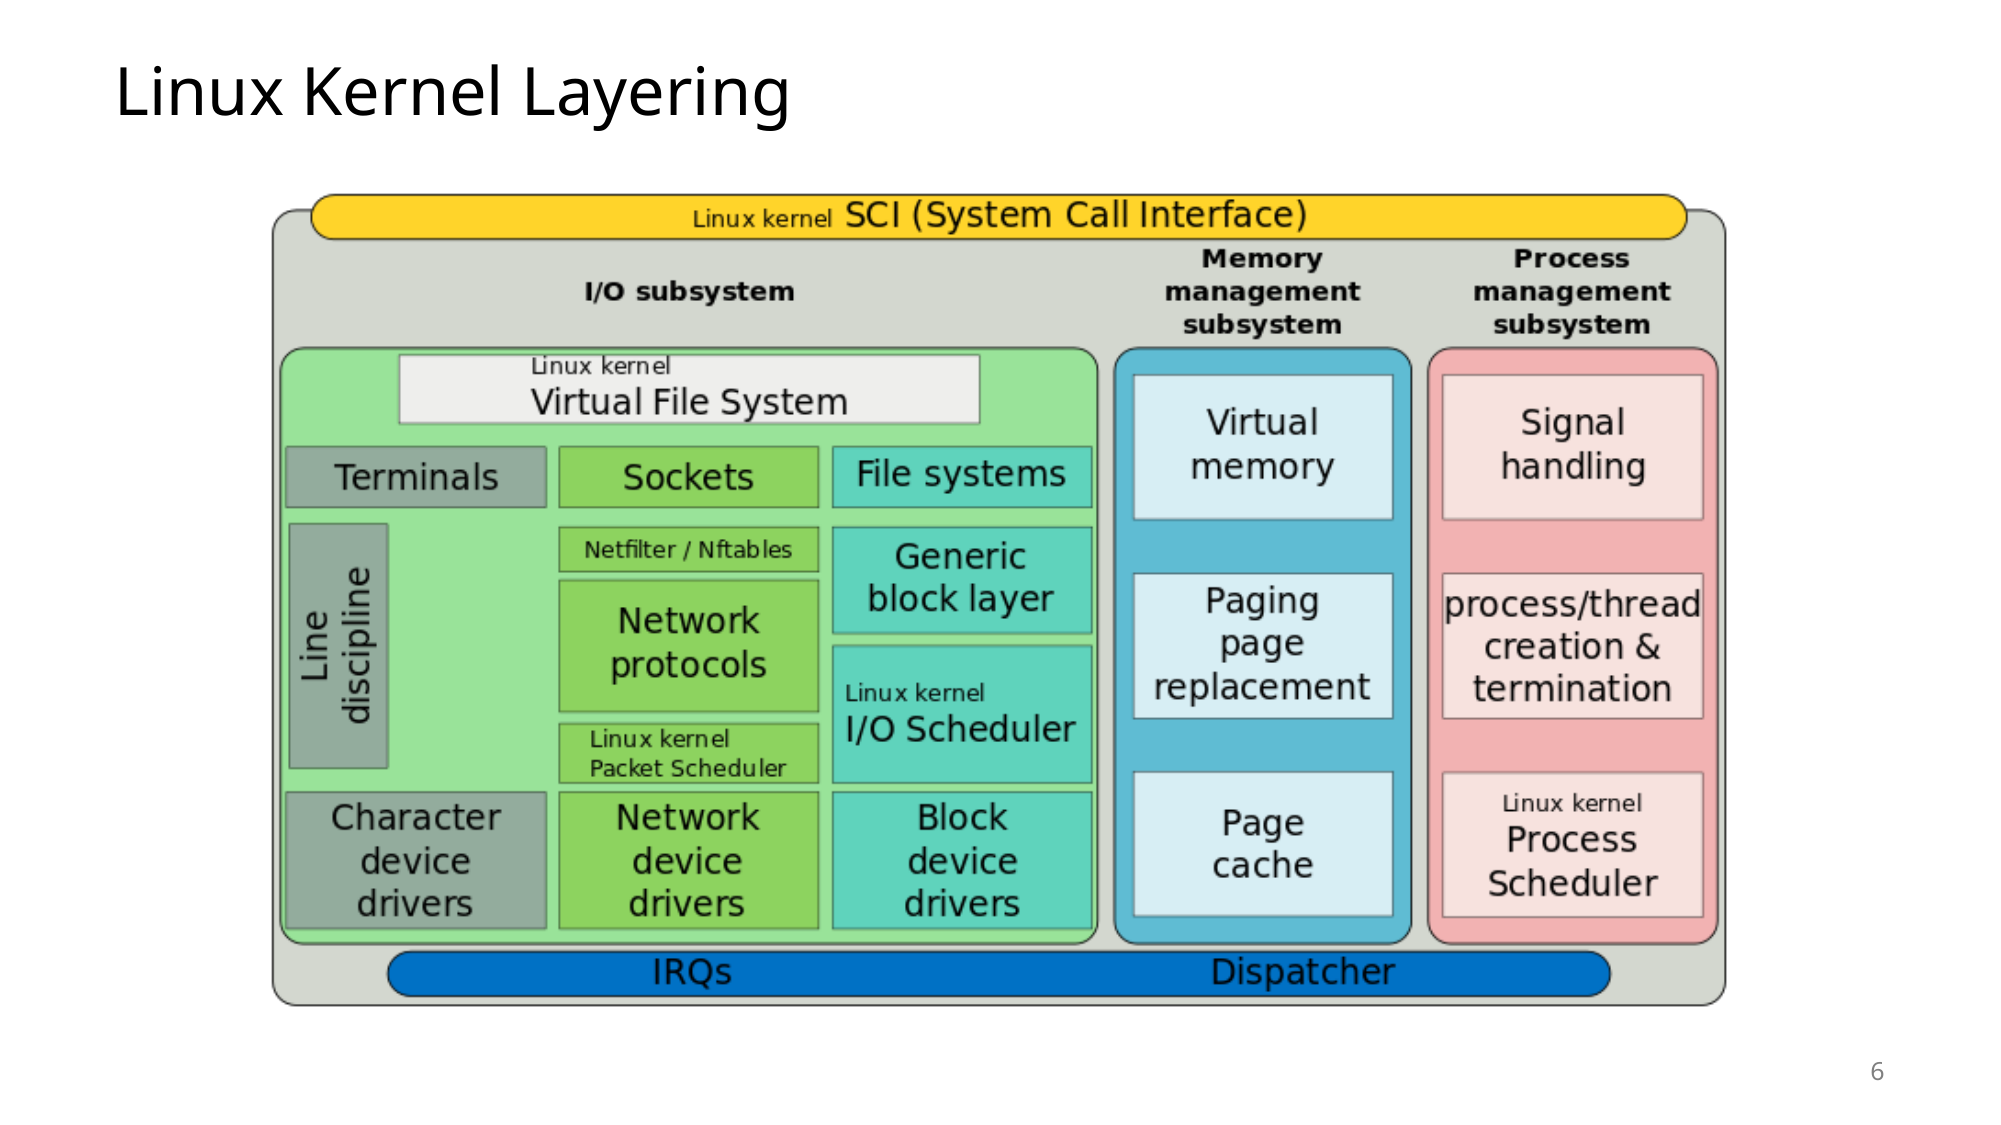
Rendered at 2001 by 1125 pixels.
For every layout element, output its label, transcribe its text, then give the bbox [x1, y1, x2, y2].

title Linux Kernel Layering [99, 37, 1900, 150]
slide_number 6 [1749, 1042, 1900, 1103]
picture [265, 187, 1734, 1014]
